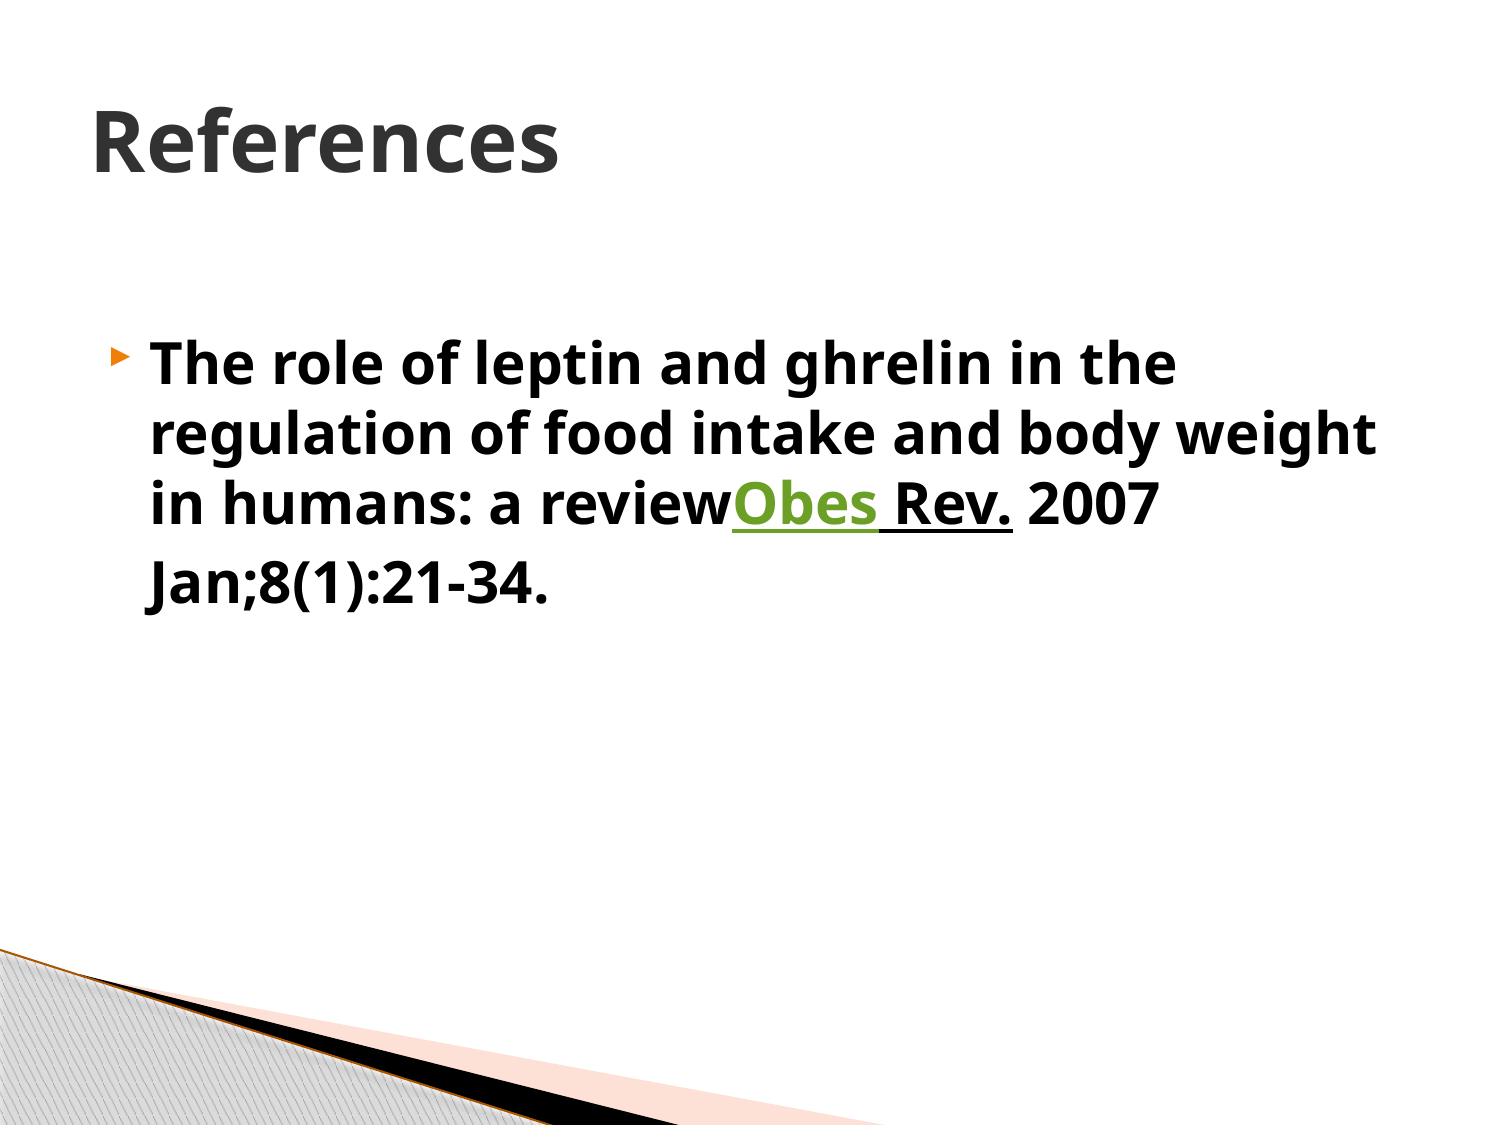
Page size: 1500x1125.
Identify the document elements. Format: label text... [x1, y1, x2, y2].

title References [75, 45, 1425, 233]
list The role of leptin and ghrelin in the regulation of food intake and body weight in humans: a reviewObes Rev. 2007 Jan;8(1):21-34. [75, 243, 1425, 986]
